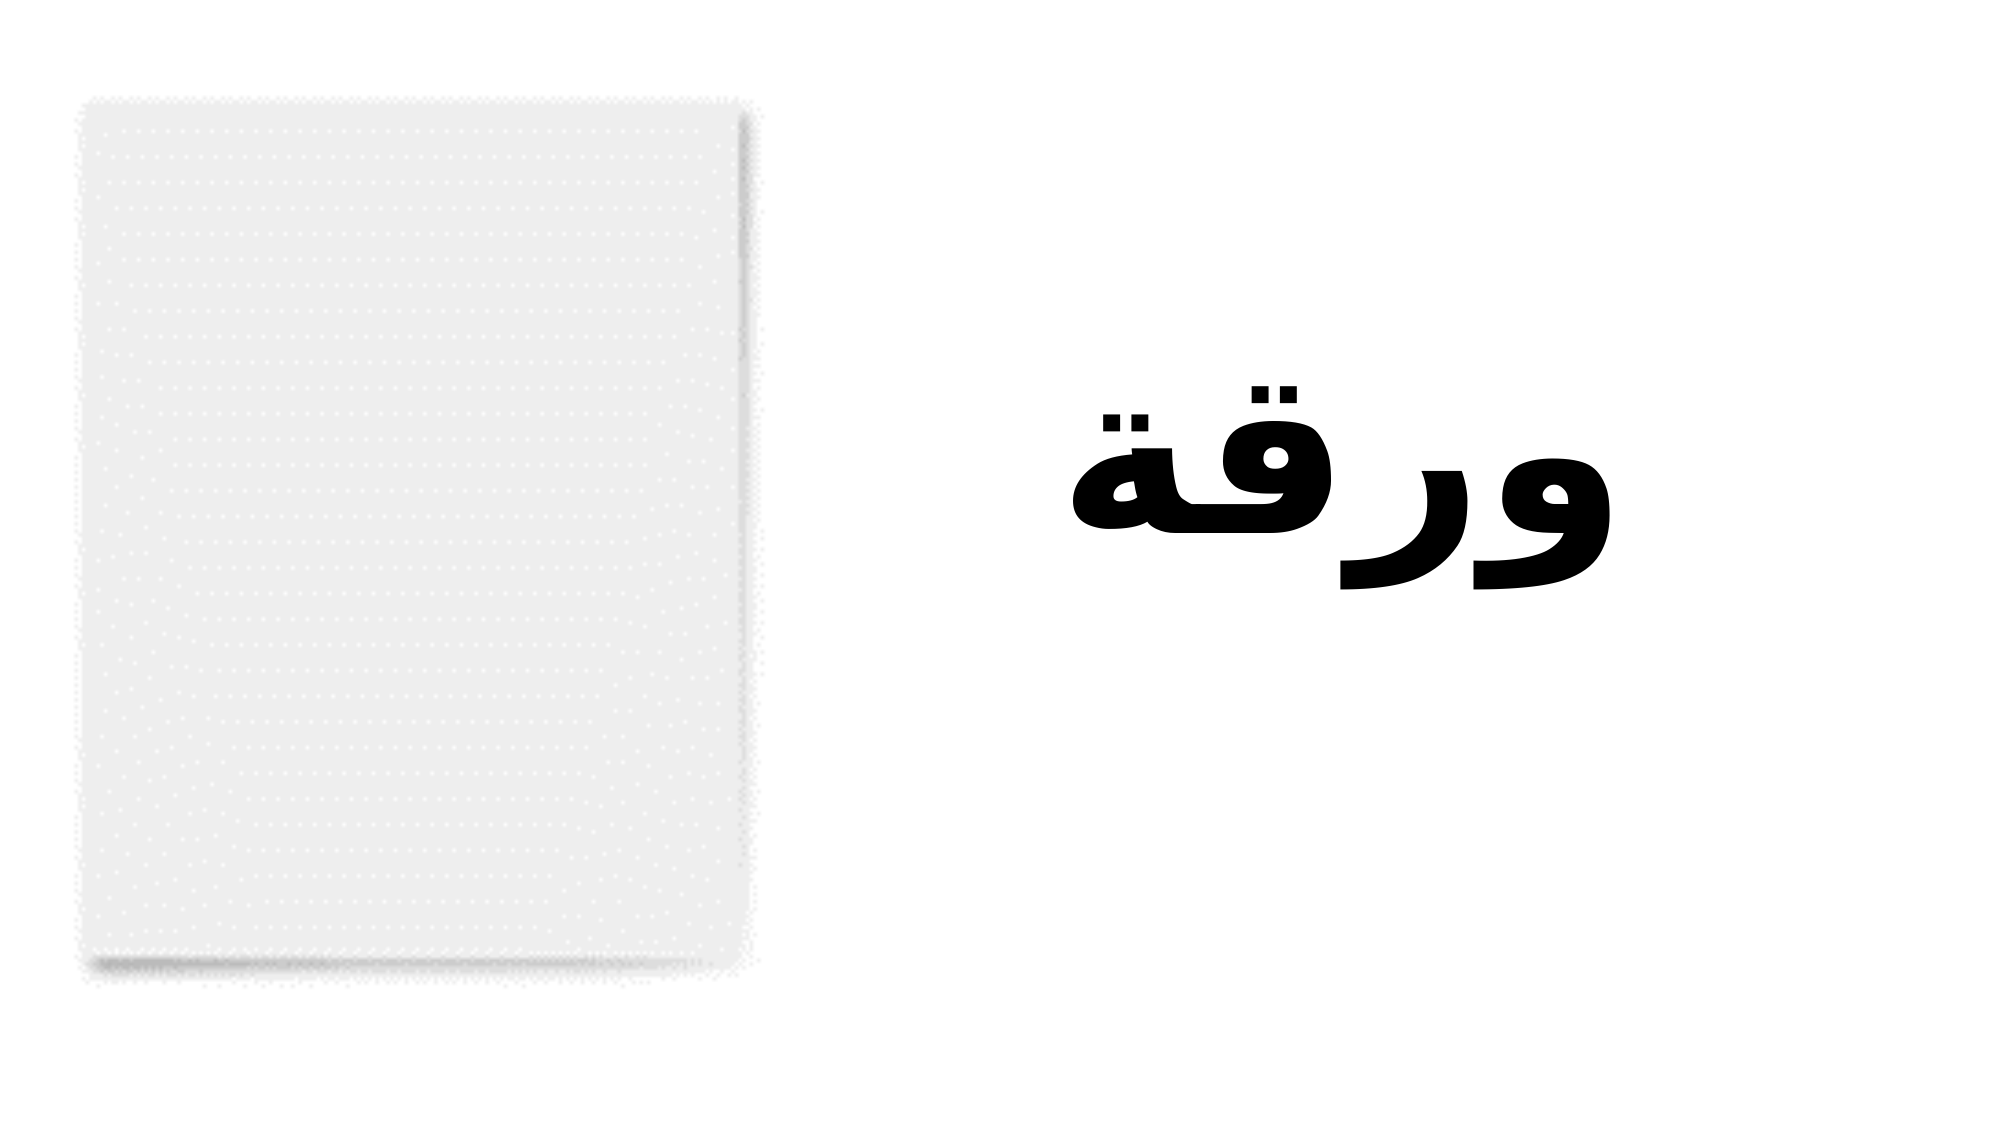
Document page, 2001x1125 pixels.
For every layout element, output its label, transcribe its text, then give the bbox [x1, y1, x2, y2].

title ورقة [1011, 285, 1699, 632]
picture [0, 38, 810, 1008]
